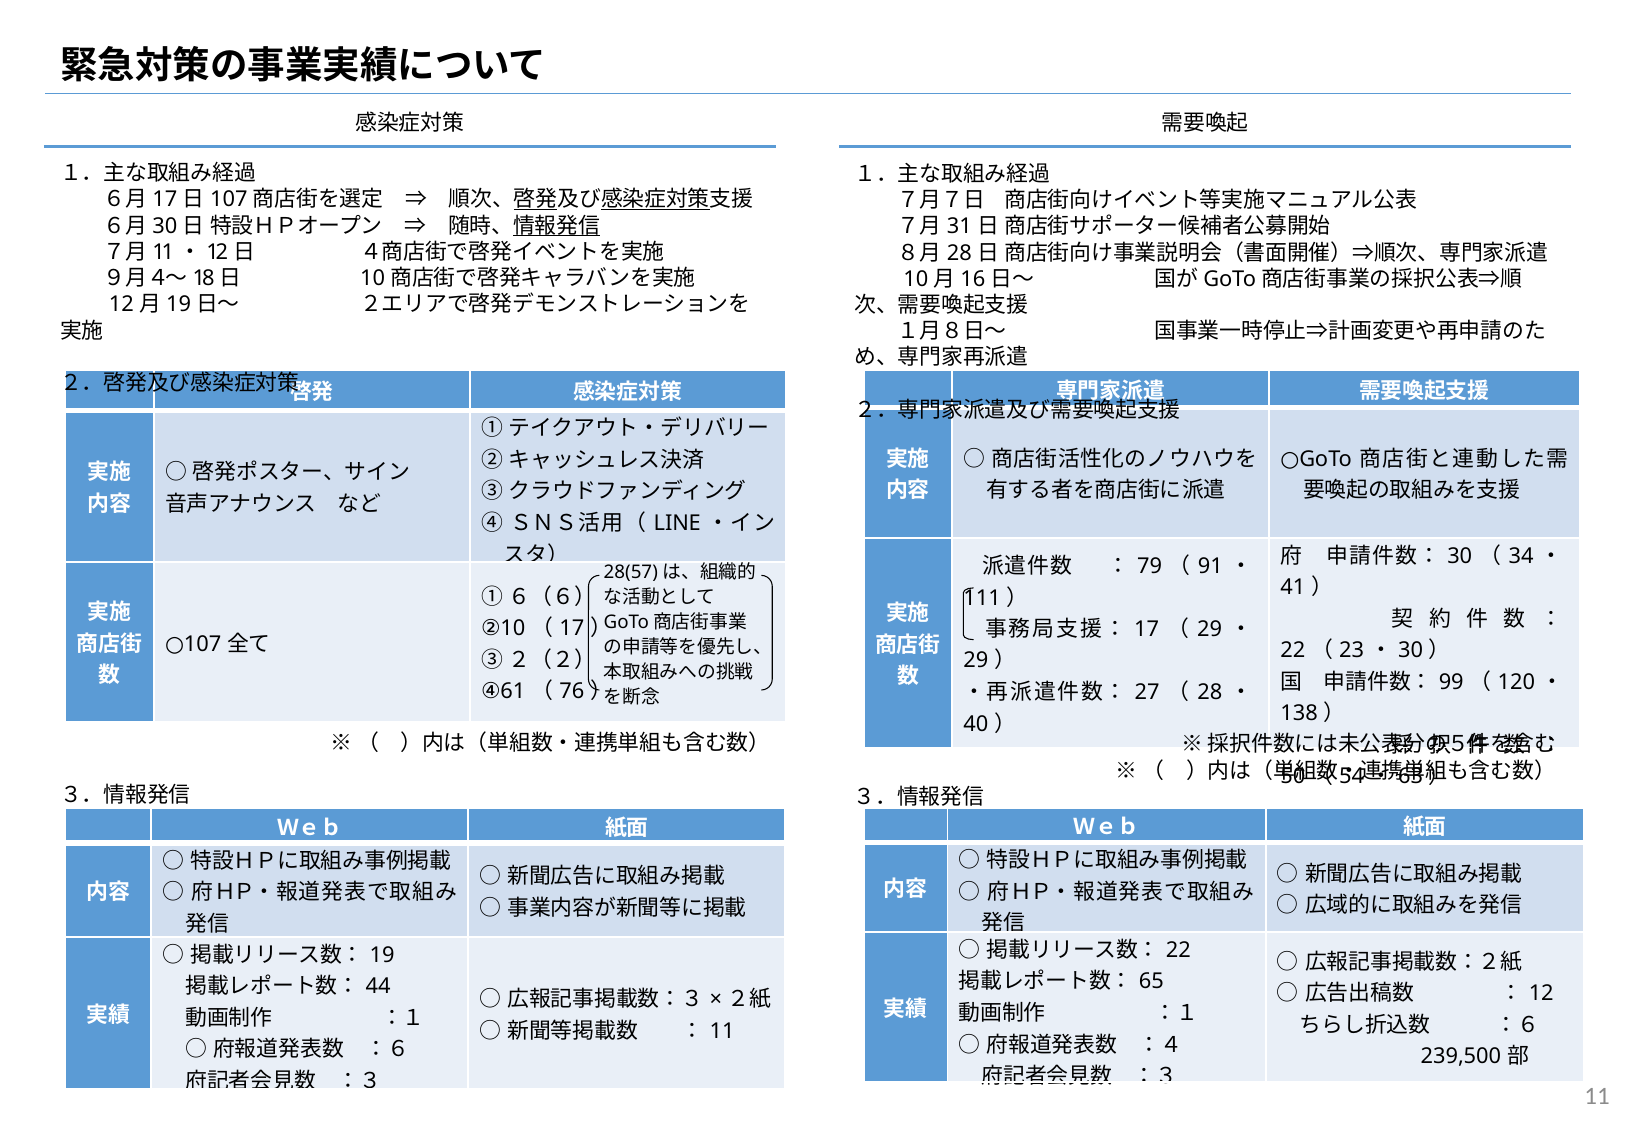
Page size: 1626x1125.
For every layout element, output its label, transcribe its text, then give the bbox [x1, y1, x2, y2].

table_cell 実施 商店街数 [865, 539, 951, 722]
table_cell ○GoTo商店街と連動した需要喚起の取組みを支援 [1270, 430, 1579, 537]
slide_number 11 [1259, 1065, 1625, 1125]
text_box １．主な取組み経過 ６月17日 107商店街を選定 ⇒ 順次、啓発及び感染症対策支援 ６月30日 特設ＨＰオープン ⇒ 随時、情報発信 ７月11・12日 ４商店街で啓発イベントを実施 ９月４～18日 10商店街で啓発キャラバンを実施 12月19日～ ２エリアで啓発デモンストレーションを実施 ２．啓発及び感染症対策 [45, 151, 786, 403]
table_header 紙面 [1267, 809, 1583, 840]
table_cell ○啓発ポスター、サイン 音声アナウンス など [155, 413, 469, 561]
text_box １．主な取組み経過 ７月７日 商店街向けイベント等実施マニュアル公表 ７月31日 商店街サポーター候補者公募開始 ８月28日 商店街向け事業説明会（書面開催）⇒順次、専門家派遣 10月16日～ 国がGoTo商店街事業の採択公表⇒順次、需要喚起支援 １月８日～ 国事業一時停止⇒計画変更や再申請のため、専門家再派遣 ２．専門家派遣及び需要喚起支援 [839, 151, 1580, 430]
table_header 啓発 [155, 403, 469, 408]
table_cell 実施 商店街数 [66, 563, 153, 720]
text_box [962, 587, 974, 641]
table_cell ○掲載リリース数：19 掲載レポート数：44 動画制作 ：１ ○府報道発表数 ：６ 府記者会見数 ：３ [152, 938, 467, 1088]
table_header [865, 817, 947, 840]
table_header Ｗｅｂ [948, 817, 1265, 840]
table_cell 実施 内容 [865, 430, 951, 537]
text_box 緊急対策の事業実績について [45, 33, 1264, 93]
table_cell 内容 [66, 846, 150, 936]
table_cell ①テイクアウト・デリバリー ②キャッシュレス決済 ③クラウドファンディング ④ＳＮＳ活用（LINE・インスタ） [471, 413, 785, 561]
table_cell 実績 [66, 938, 150, 1088]
table_cell ○掲載リリース数：22 掲載レポート数：65 動画制作 ：１ ○府報道発表数 ：４ 府記者会見数 ：３ [948, 933, 1265, 1081]
table_cell 実績 [865, 933, 947, 1081]
text_box 感染症対策 [312, 101, 508, 143]
text_box 28(57)は、組織的な活動としてGoTo商店街事業の申請等を優先し、本取組みへの挑戦を断念 [587, 574, 773, 691]
table_cell ○107全て [155, 563, 469, 720]
table_header 感染症対策 [471, 403, 785, 408]
table_cell 実施 内容 [66, 413, 153, 561]
table_header 紙面 [469, 815, 784, 840]
table_cell ○広報記事掲載数：２紙 ○広告出稿数 ：12 ちらし折込数 ：６ 239,500部 [1267, 933, 1583, 1081]
table_cell ①６（６） ②10（17） ③２（２） ④61（76） [471, 563, 785, 720]
table_header Ｗｅｂ [152, 815, 467, 840]
table_cell ○広報記事掲載数：３×２紙 ○新聞等掲載数 ：11 [469, 938, 784, 1088]
table_cell ○新聞広告に取組み掲載 ○広域的に取組みを発信 [1267, 845, 1583, 931]
table_cell ○商店街活性化のノウハウを有する者を商店街に派遣 [953, 430, 1268, 537]
table_cell 派遣件数 ：79（91・111） 事務局支援：17（29・29） ・再派遣件数：27（28・40） [953, 539, 1268, 722]
table_cell ○特設ＨＰに取組み事例掲載 ○府ＨＰ・報道発表で取組み発信 [948, 845, 1265, 931]
text_box ※採択件数には未公表分の５件を含む ※（ ）内は（単組数・連携単組も含む数） ３．情報発信 [838, 722, 1571, 817]
table_cell 内容 [865, 845, 947, 931]
table_cell ○新聞広告に取組み掲載 ○事業内容が新聞等に掲載 [469, 846, 784, 936]
table_cell ○特設ＨＰに取組み事例掲載 ○府ＨＰ・報道発表で取組み発信 [152, 846, 467, 936]
table_header [66, 403, 153, 408]
text_box ※（ ）内は（単組数・連携単組も含む数） ３．情報発信 [45, 720, 786, 815]
text_box 需要喚起 [1107, 101, 1303, 143]
table_cell 府 申請件数：30（34・41） 契約件数：22（23・30） 国 申請件数：99（120・138） 採択件数：50（54・63） [1270, 539, 1579, 747]
table_header [66, 815, 150, 840]
